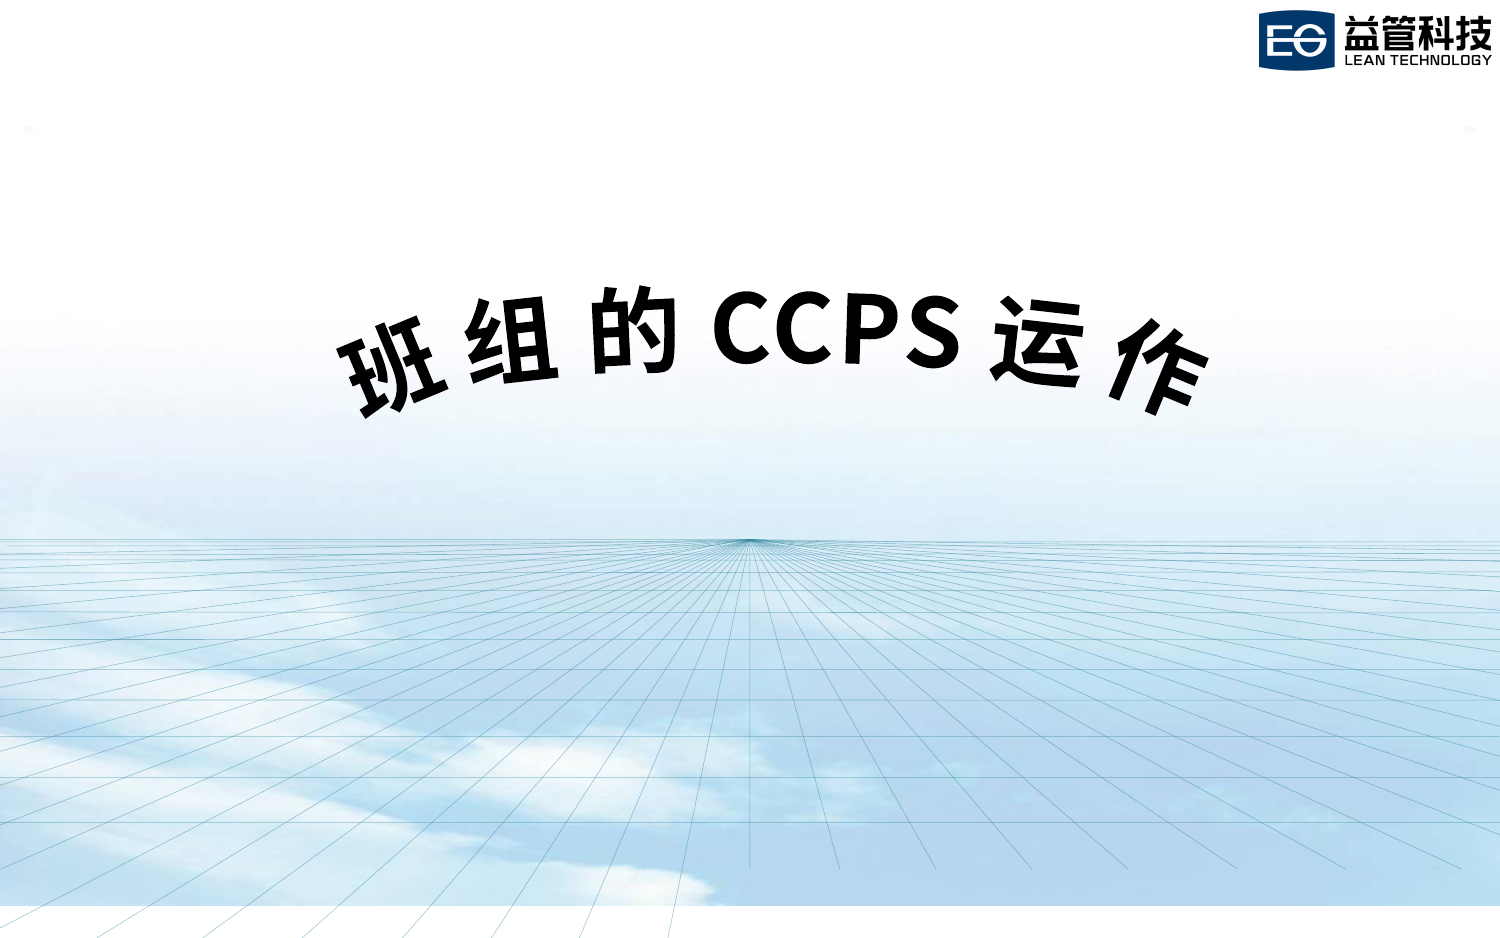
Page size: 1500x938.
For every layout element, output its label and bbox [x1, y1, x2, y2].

text_box [0, 539, 1500, 938]
picture [1252, 0, 1500, 88]
picture [0, 125, 1500, 539]
